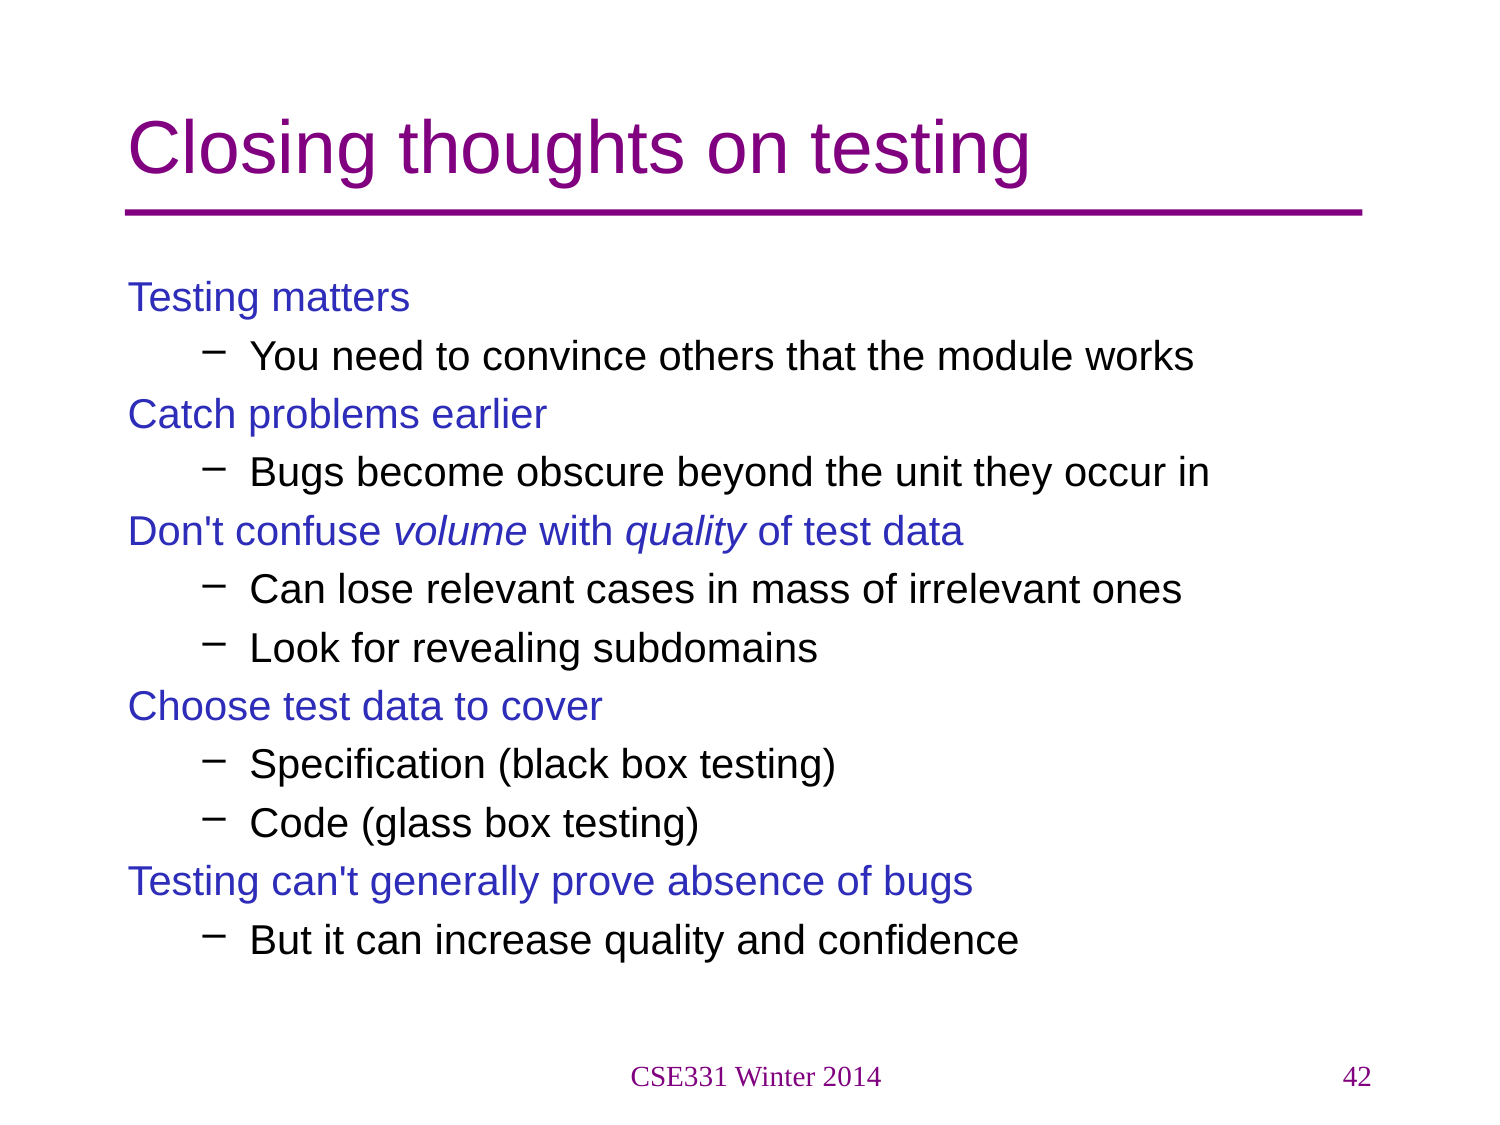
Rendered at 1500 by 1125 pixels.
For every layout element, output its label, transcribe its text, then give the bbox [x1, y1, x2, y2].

slide_number 42 [1074, 1049, 1388, 1125]
list Testing matters You need to convince others that the module works Catch problems earlier Bugs become obscure beyond the unit they occur in Don't confuse volume with quality of test data Can lose relevant cases in mass of irrelevant ones Look for revealing subdomains Choose test data to cover Specification (black box testing) Code (glass box testing) Testing can't generally prove absence of bugs But it can increase quality and confidence [112, 262, 1388, 1000]
title Closing thoughts on testing [112, 50, 1388, 238]
footer CSE331 Winter 2014 [474, 1049, 1038, 1125]
